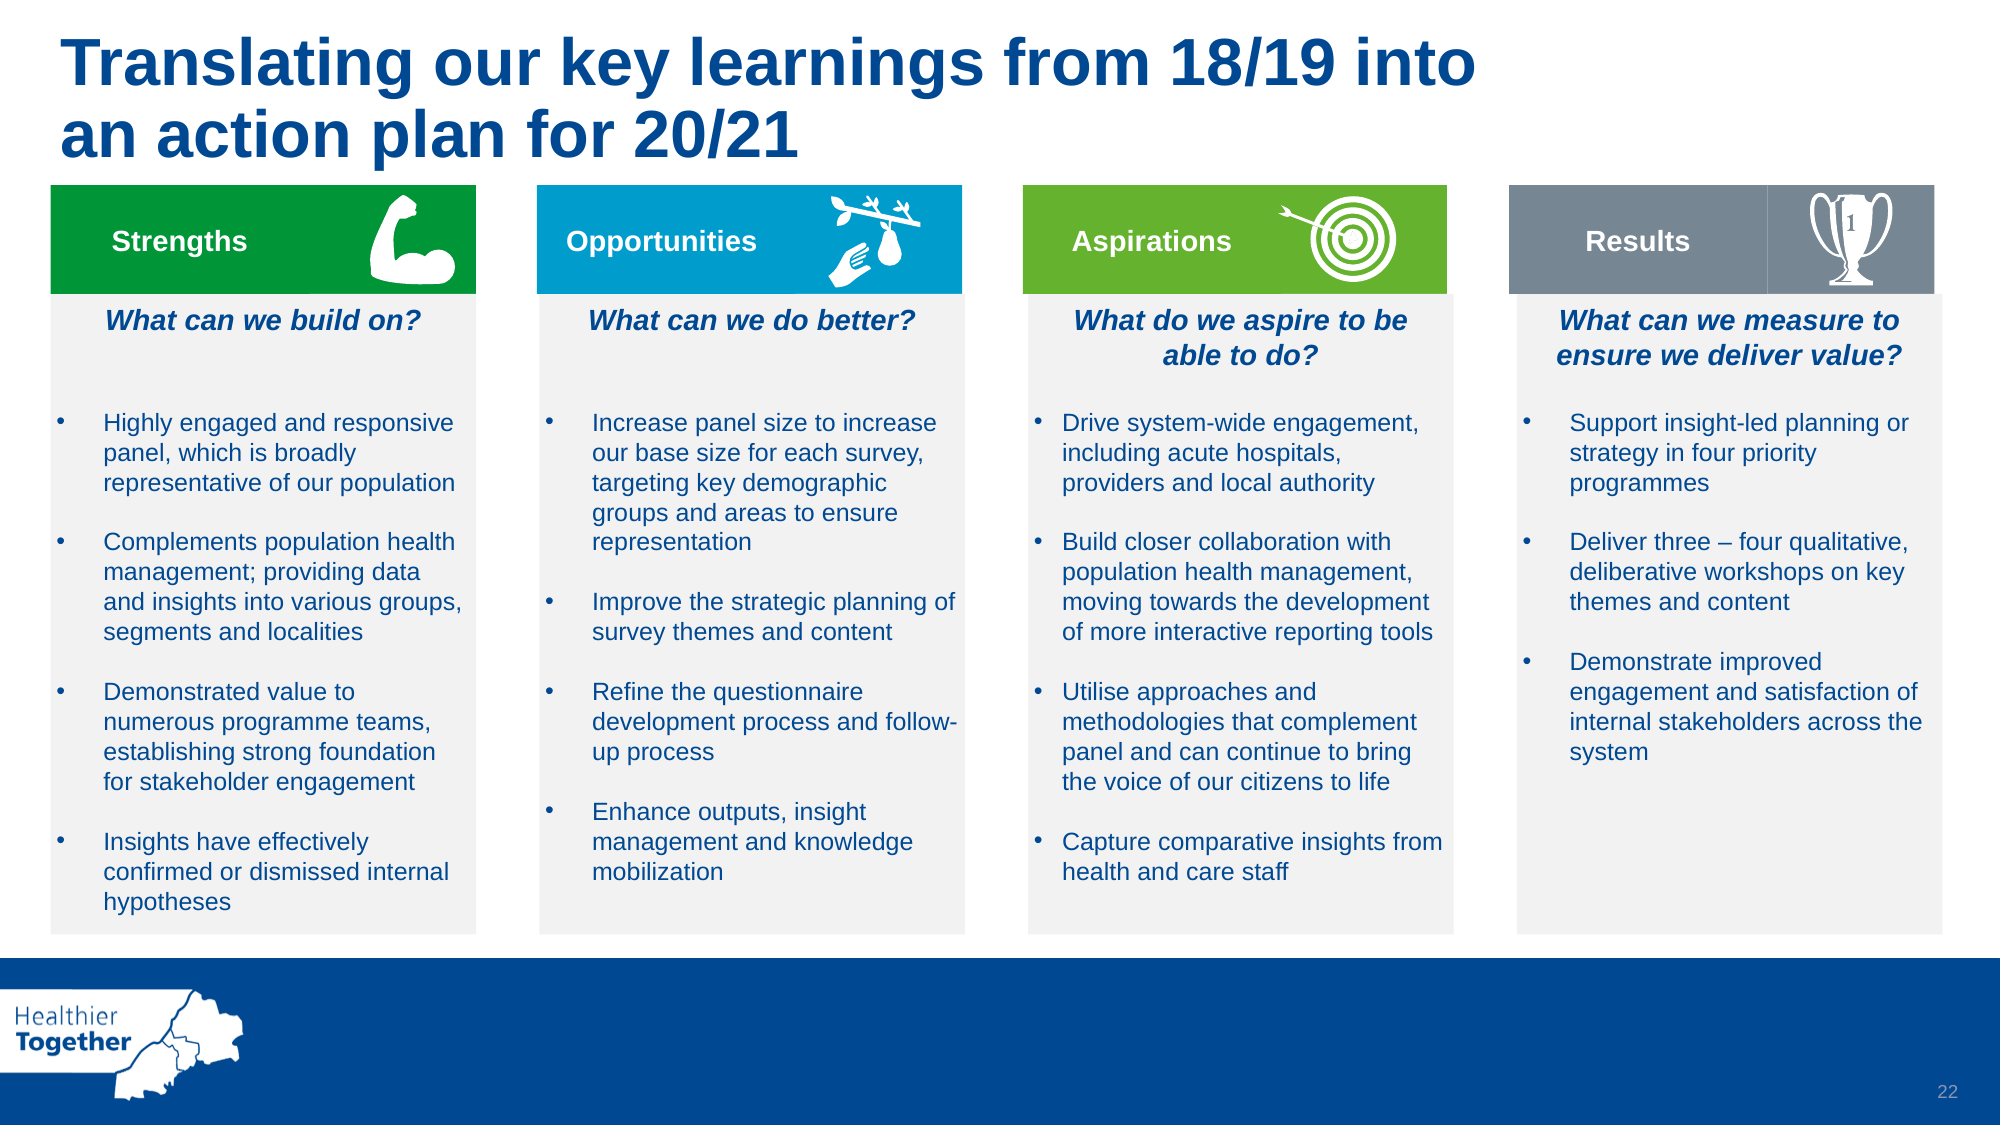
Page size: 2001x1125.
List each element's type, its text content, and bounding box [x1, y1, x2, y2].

text_box [370, 195, 455, 285]
text_box [310, 184, 477, 293]
list Translating our key learnings from 18/19 into an action plan for 20/21 [24, 20, 1573, 187]
text_box What can we measure to ensure we deliver value? Support insight-led planning or strategy in four priority programmes Deliver three – four qualitative, deliberative workshops on key themes and content Demonstrate improved engagement and satisfaction of internal stakeholders across the system [1516, 293, 1943, 935]
picture [0, 958, 2000, 1125]
text_box Opportunities [536, 184, 796, 295]
text_box [1282, 184, 1448, 293]
text_box Aspirations [1022, 184, 1282, 295]
text_box [1278, 196, 1397, 282]
text_box Strengths [50, 184, 310, 295]
text_box [1810, 192, 1893, 286]
slide_number 21 [1523, 1060, 1974, 1121]
text_box Results [1508, 184, 1768, 295]
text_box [828, 195, 921, 288]
text_box What do we aspire to be able to do? Drive system-wide engagement, including acute hospitals, providers and local authority Build closer collaboration with population health management, moving towards the development of more interactive reporting tools Utilise approaches and methodologies that complement panel and can continue to bring the voice of our citizens to life Capture comparative insights from health and care staff [1027, 293, 1455, 935]
text_box What can we do better? Increase panel size to increase our base size for each survey, targeting key demographic groups and areas to ensure representation Improve the strategic planning of survey themes and content Refine the questionnaire development process and follow-up process Enhance outputs, insight management and knowledge mobilization [538, 293, 966, 935]
text_box [1768, 184, 1936, 293]
text_box What can we build on? Highly engaged and responsive panel, which is broadly representative of our population Complements population health management; providing data and insights into various groups, segments and localities Demonstrated value to numerous programme teams, establishing strong foundation for stakeholder engagement Insights have effectively confirmed or dismissed internal hypotheses [50, 293, 477, 935]
text_box [796, 184, 963, 293]
